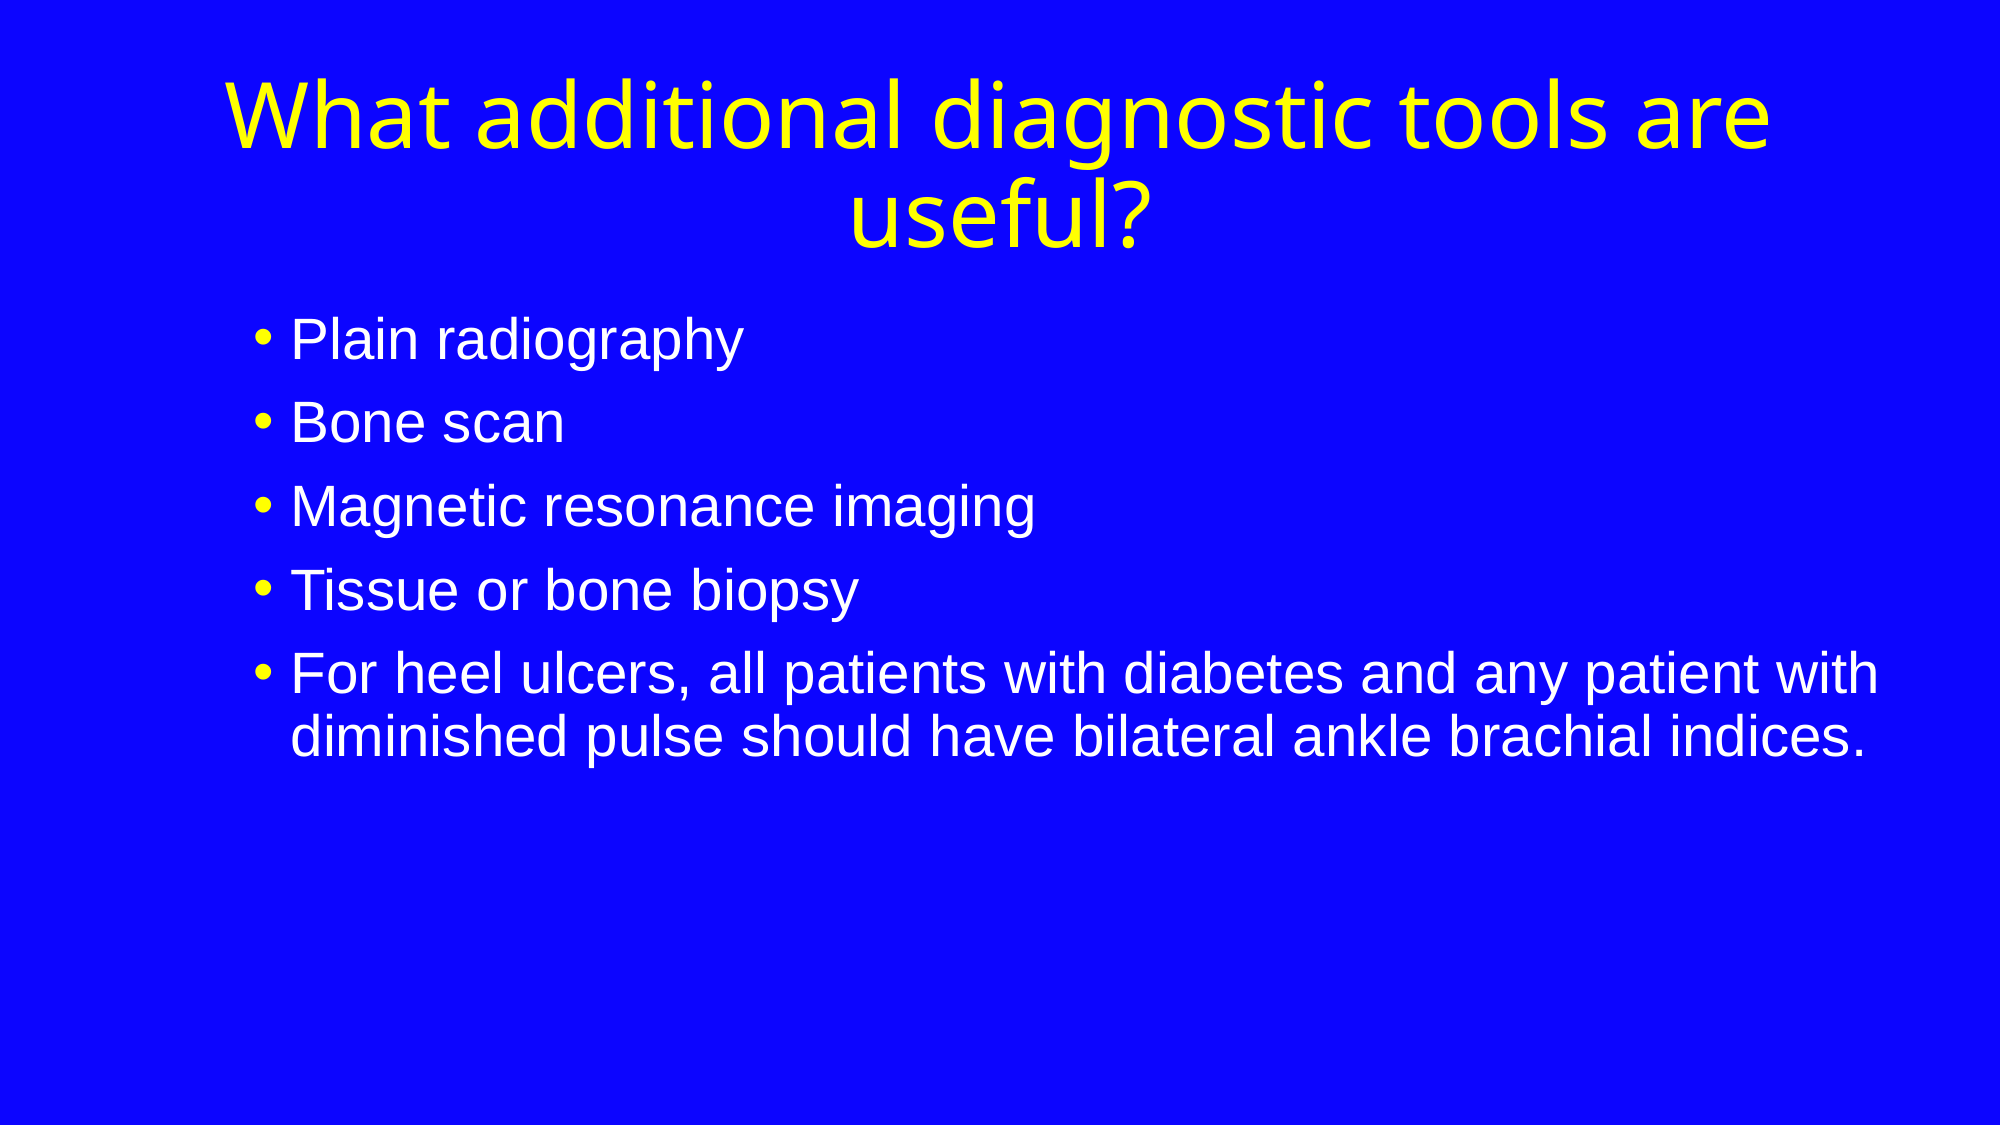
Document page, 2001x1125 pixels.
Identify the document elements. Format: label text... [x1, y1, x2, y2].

list Plain radiography Bone scan Magnetic resonance imaging Tissue or bone biopsy For heel ulcers, all patients with diabetes and any patient with diminished pulse should have bilateral ankle brachial indices. [238, 301, 1964, 1016]
title What additional diagnostic tools are useful? [137, 59, 1863, 278]
